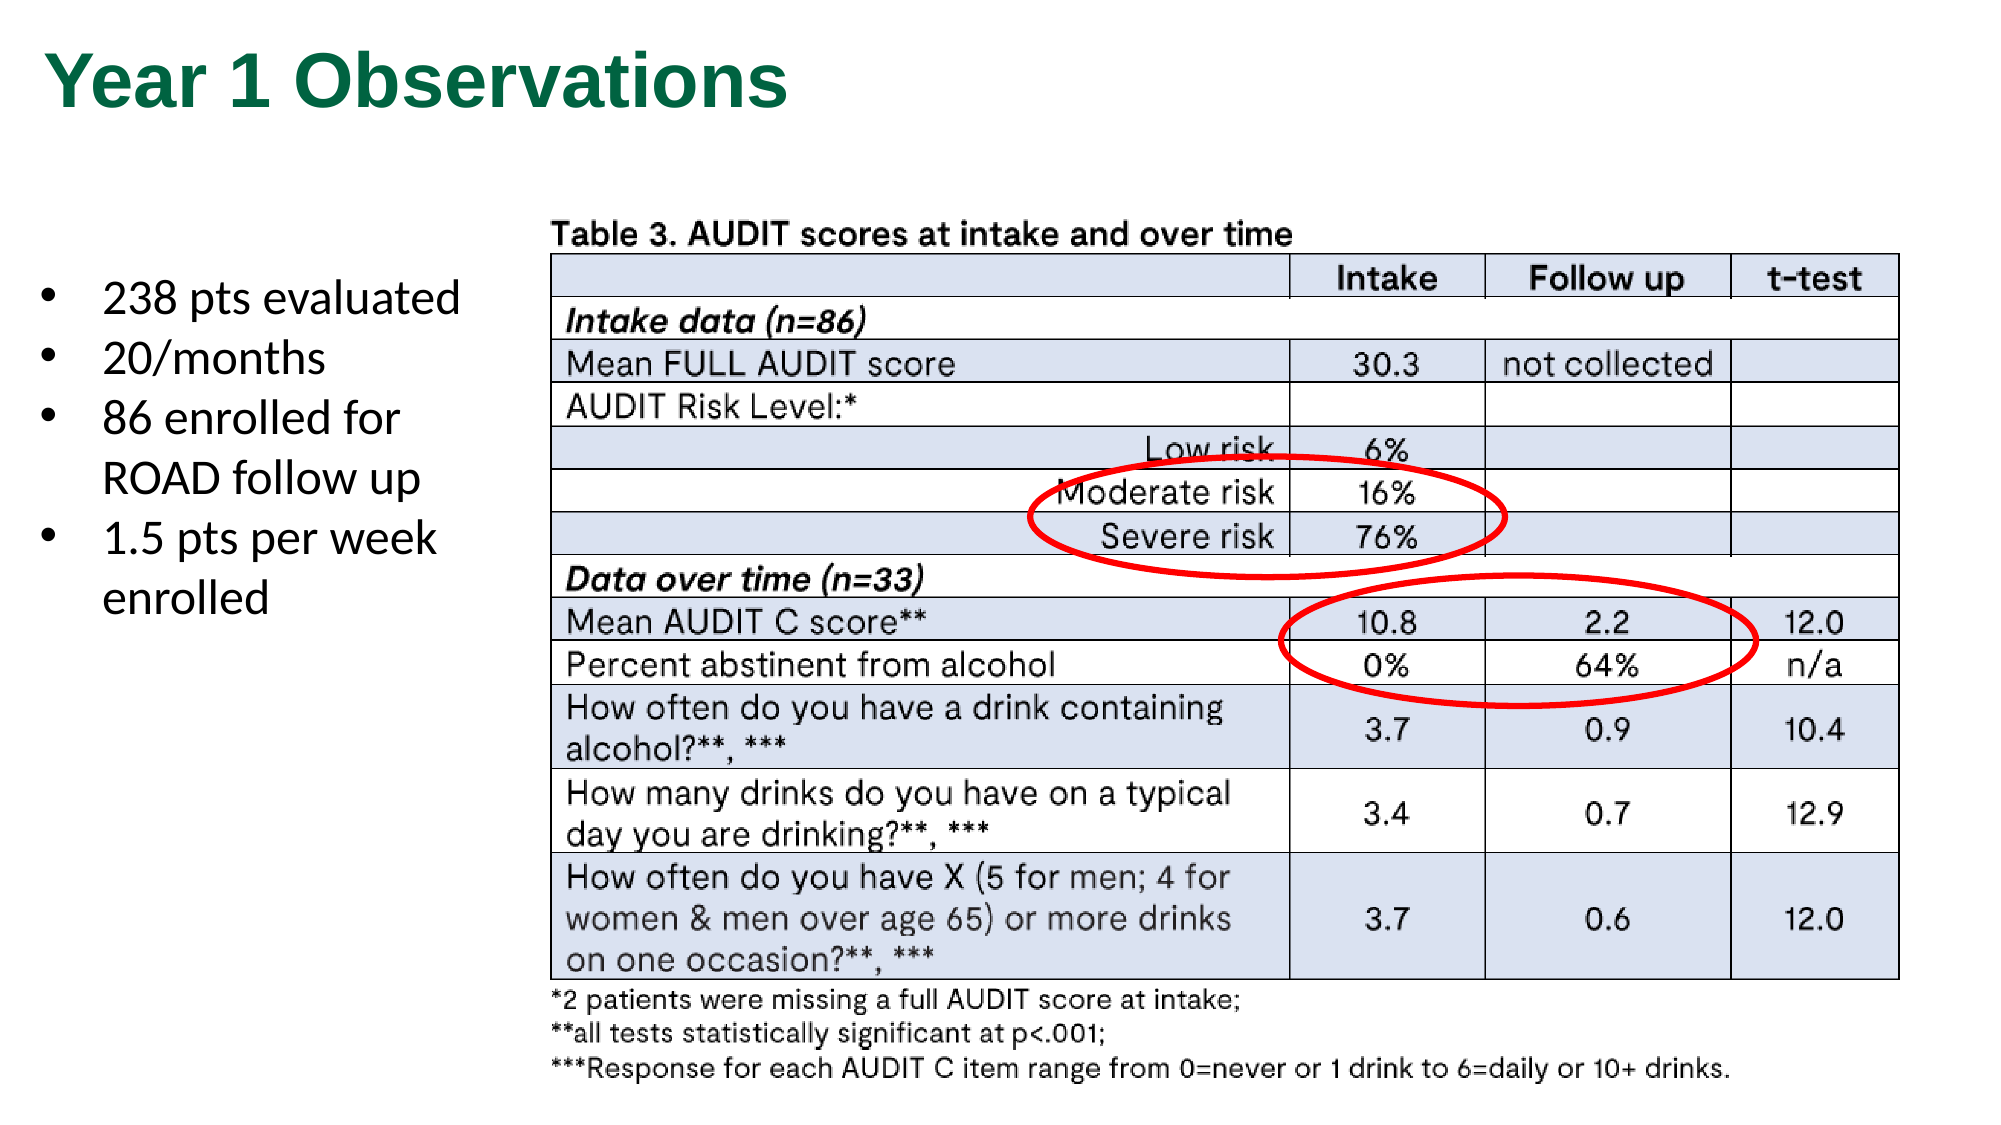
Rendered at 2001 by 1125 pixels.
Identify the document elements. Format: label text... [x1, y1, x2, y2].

picture [530, 196, 1913, 1085]
text_box 238 pts evaluated 20/months 86 enrolled for ROAD follow up 1.5 pts per week enrolled [23, 218, 524, 670]
text_box Year 1 Observations [28, 22, 806, 131]
